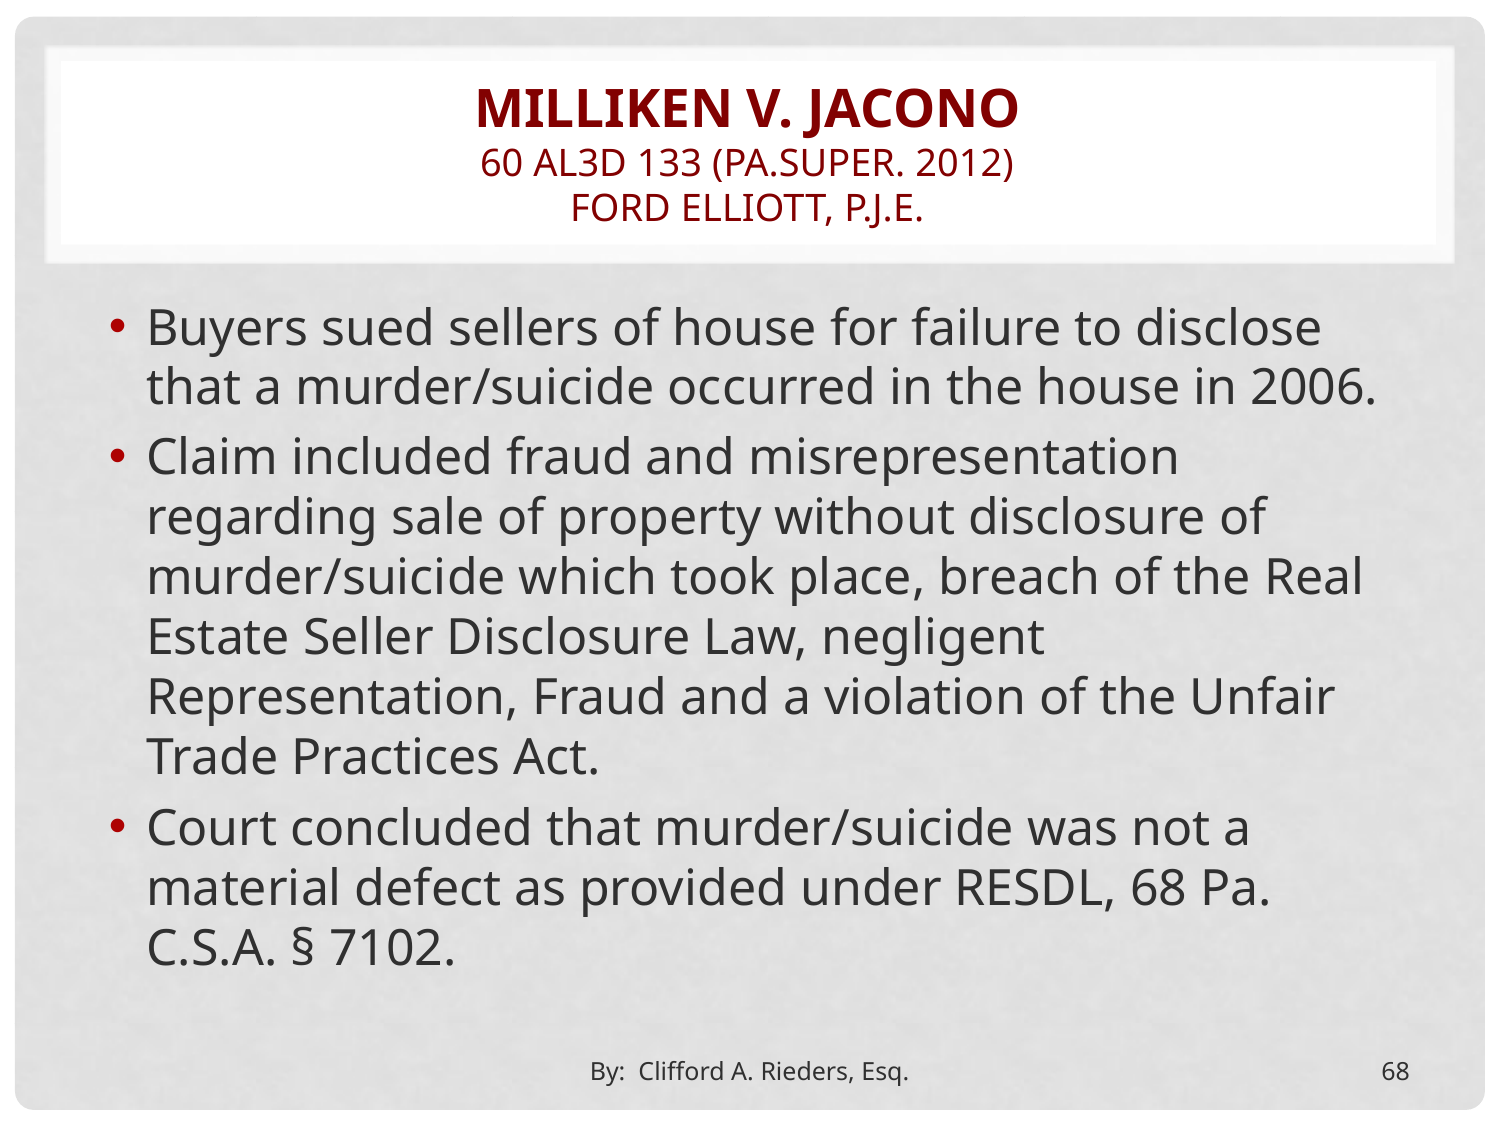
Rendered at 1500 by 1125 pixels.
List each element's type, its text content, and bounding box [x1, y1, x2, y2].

list Buyers sued sellers of house for failure to disclose that a murder/suicide occurred in the house in 2006. Claim included fraud and misrepresentation regarding sale of property without disclosure of murder/suicide which took place, breach of the Real Estate Seller Disclosure Law, negligent Representation, Fraud and a violation of the Unfair Trade Practices Act. Court concluded that murder/suicide was not a material defect as provided under RESDL, 68 Pa. C.S.A. § 7102. [75, 287, 1425, 1005]
slide_number 68 [1074, 1042, 1425, 1103]
footer By: Clifford A. Rieders, Esq. [512, 1042, 988, 1103]
title Milliken v. jacono 60 al3d 133 (pa.Super. 2012) ford elliott, p.j.e. [69, 66, 1425, 238]
